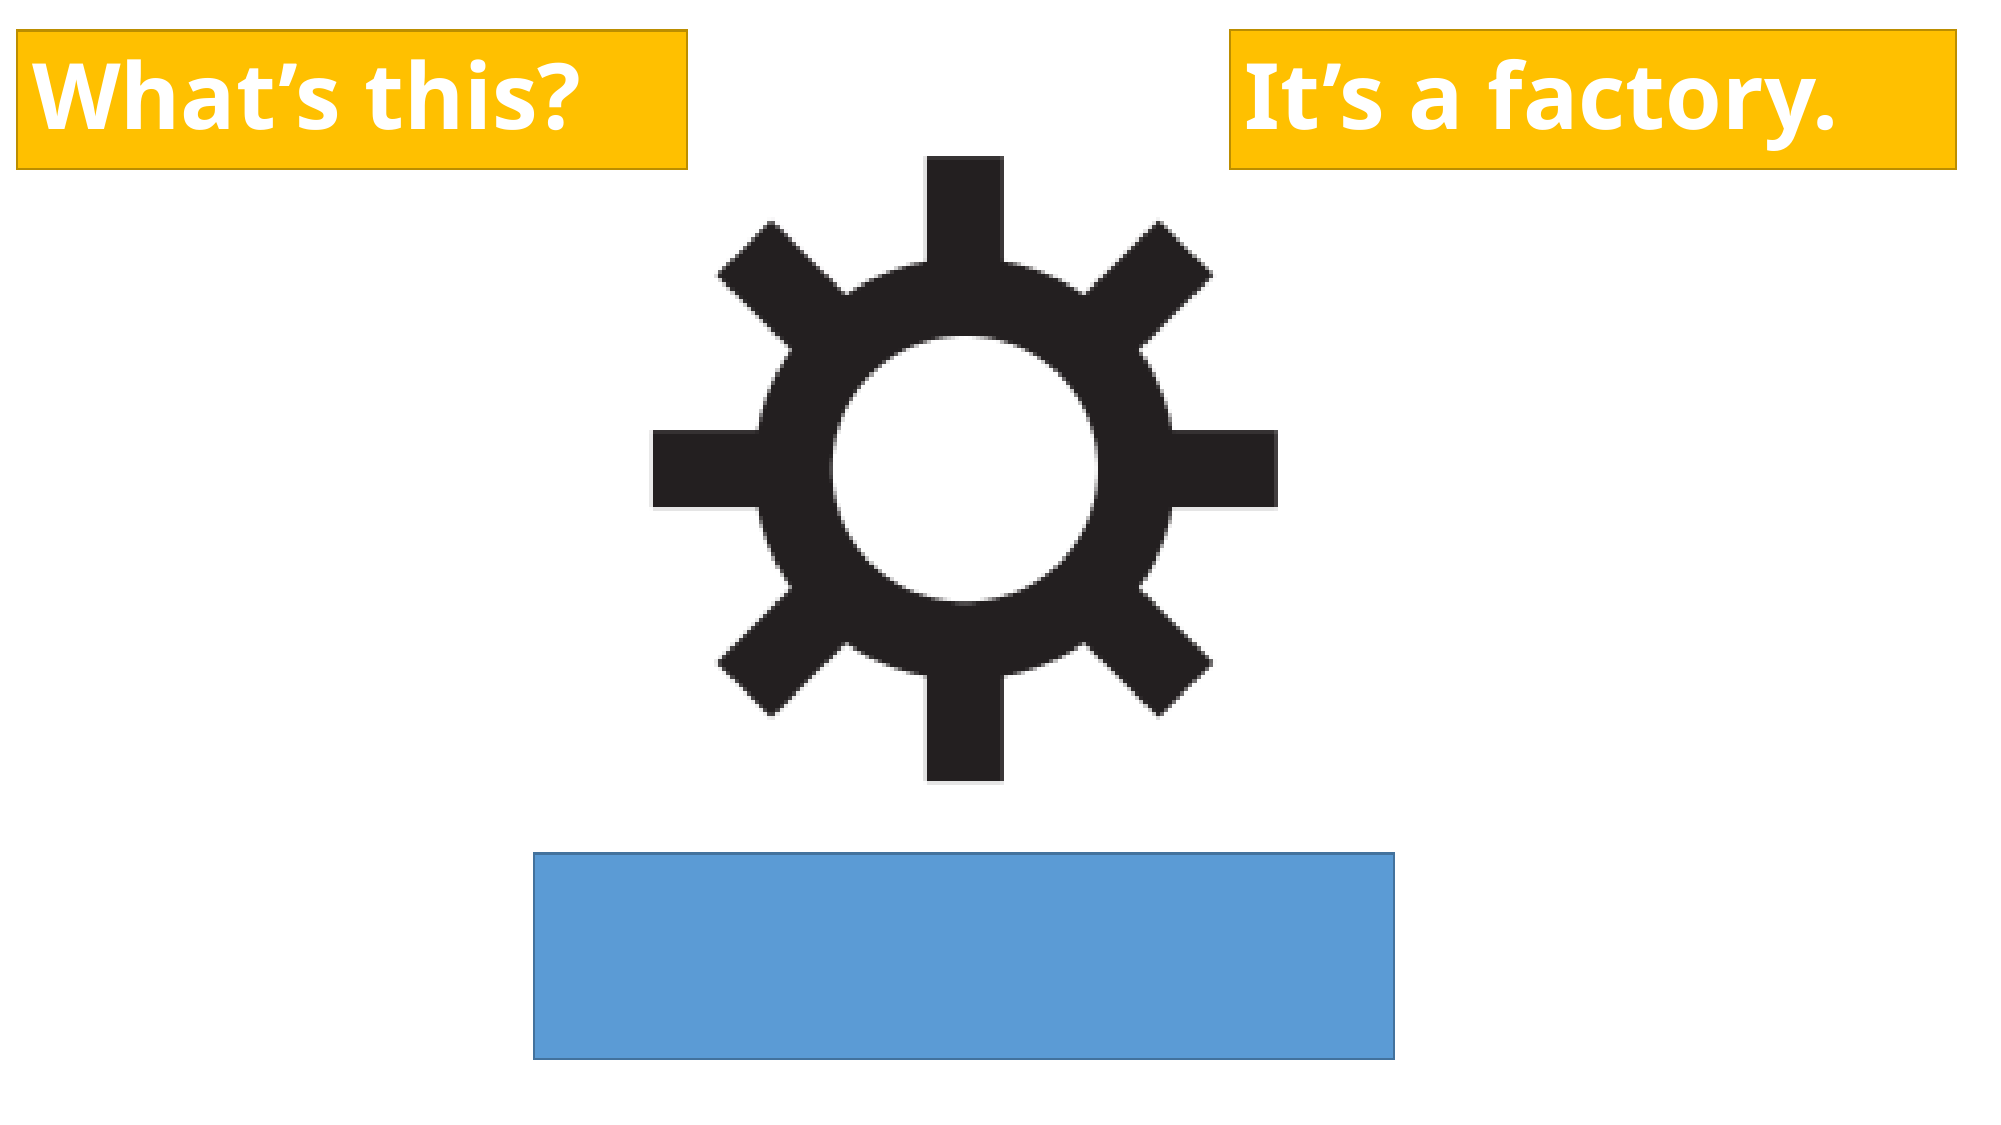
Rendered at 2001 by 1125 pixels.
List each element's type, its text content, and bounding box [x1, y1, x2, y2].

text_box It’s a factory. [1229, 29, 1957, 170]
text_box [1332, 852, 1395, 1060]
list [596, 148, 1332, 1060]
title What’s this? [16, 29, 688, 170]
text_box [533, 852, 596, 1060]
